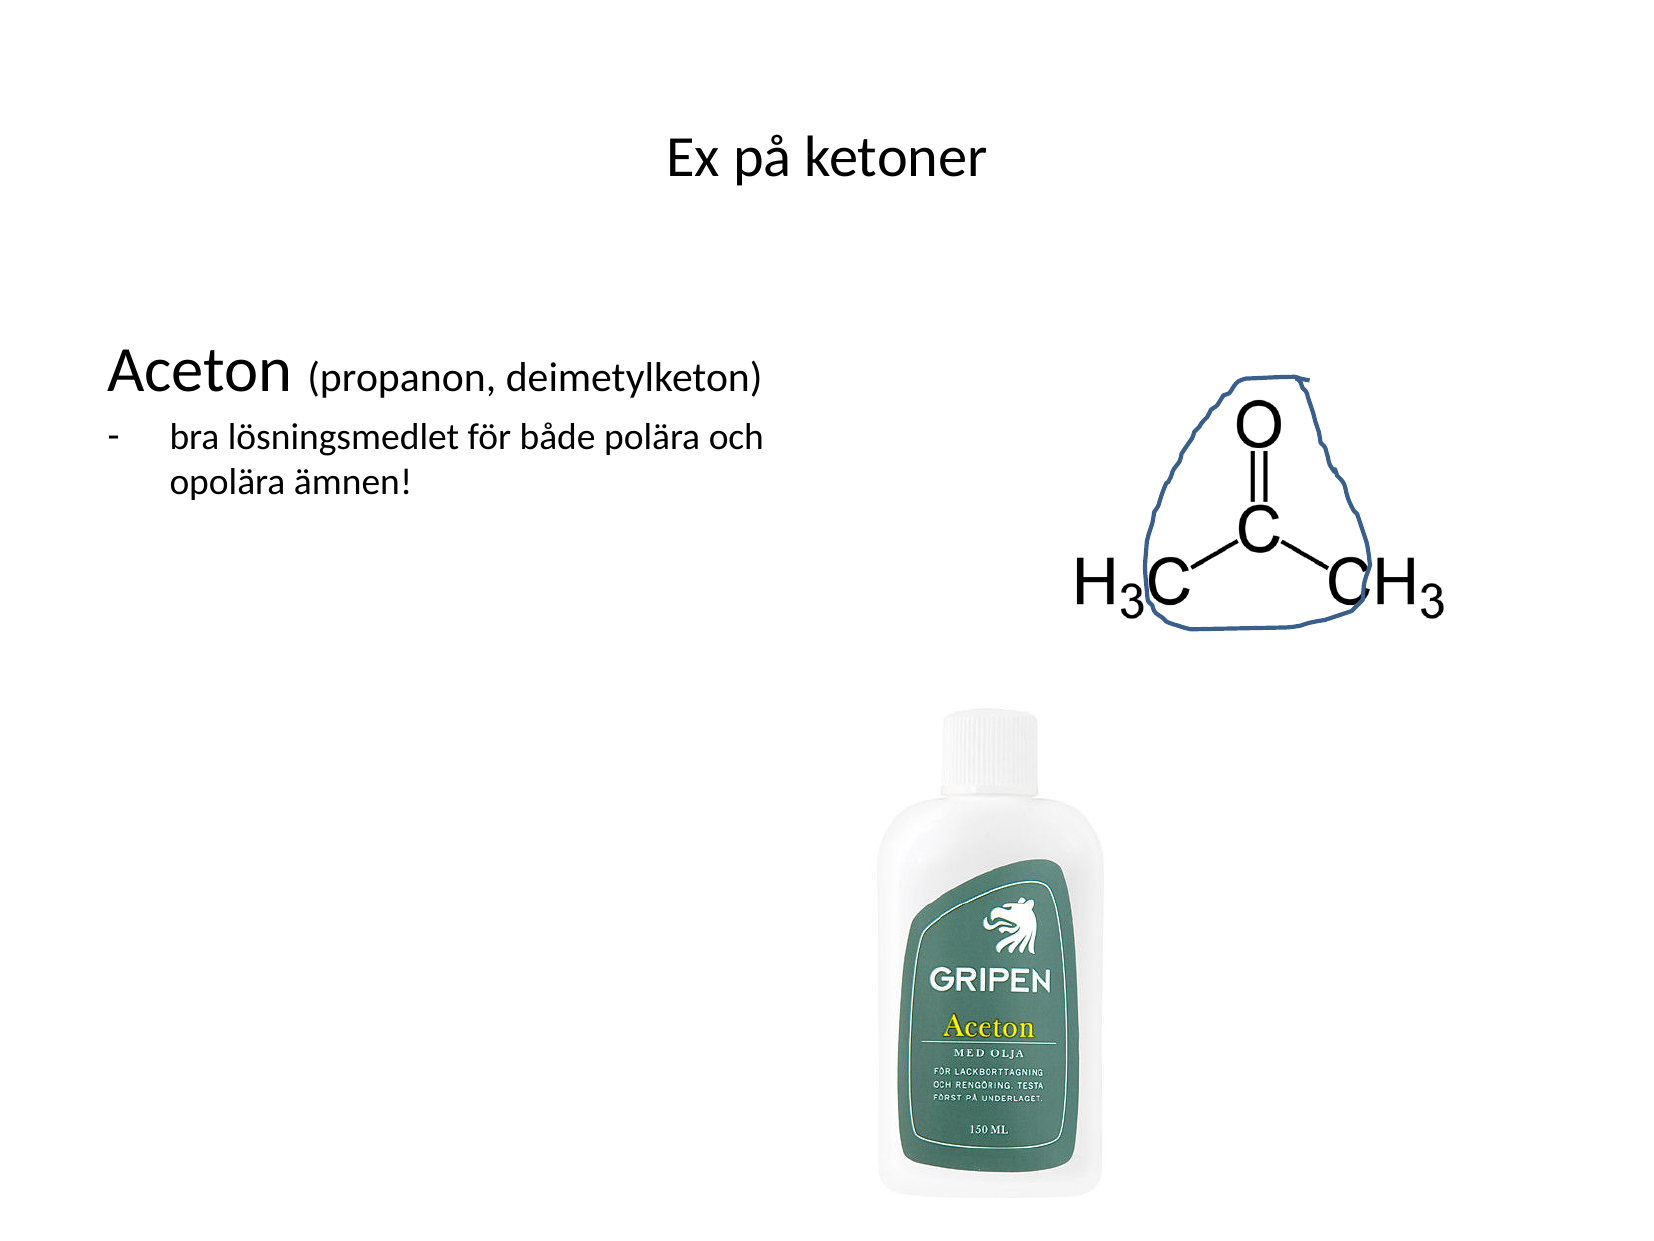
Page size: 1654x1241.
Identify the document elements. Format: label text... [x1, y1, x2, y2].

title Ex på ketoner [82, 49, 1571, 257]
picture [744, 708, 1235, 1199]
list Aceton (propanon, deimetylketon) bra lösningsmedlet för både polära och opolära ämnen! [91, 318, 898, 1222]
picture [1050, 373, 1470, 644]
